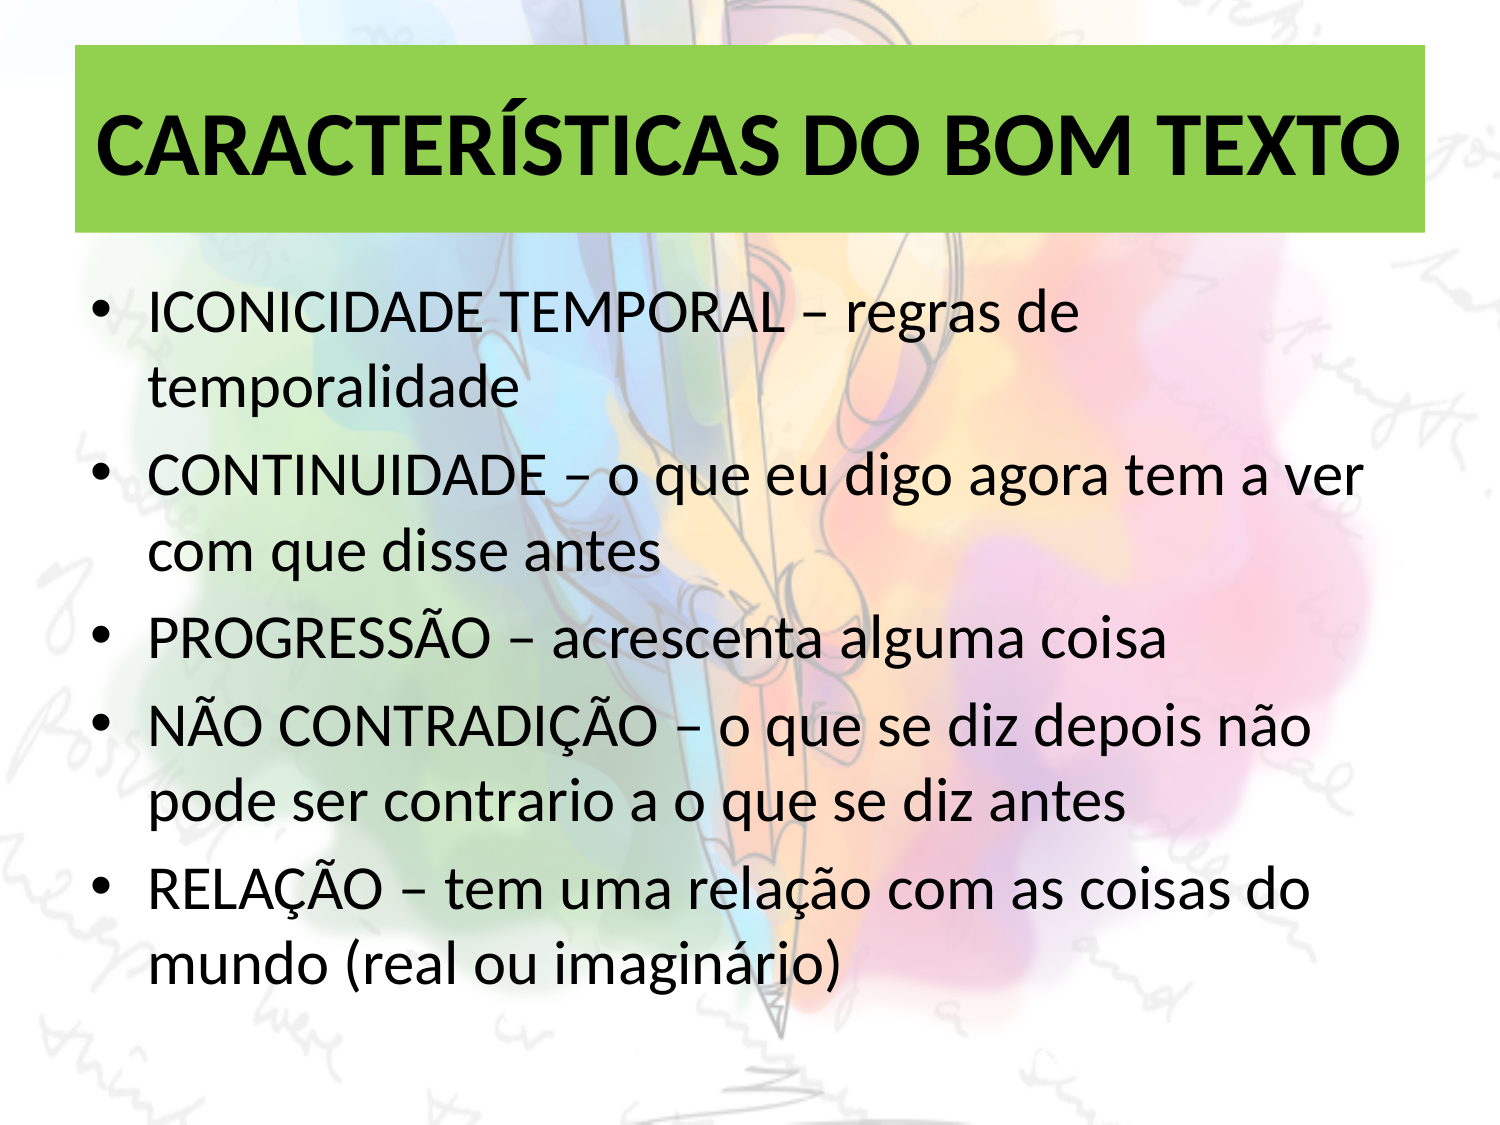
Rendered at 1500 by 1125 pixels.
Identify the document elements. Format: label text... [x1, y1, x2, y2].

title CARACTERÍSTICAS DO BOM TEXTO [75, 45, 1425, 233]
list ICONICIDADE TEMPORAL – regras de temporalidade CONTINUIDADE – o que eu digo agora tem a ver com que disse antes PROGRESSÃO – acrescenta alguma coisa NÃO CONTRADIÇÃO – o que se diz depois não pode ser contrario a o que se diz antes RELAÇÃO – tem uma relação com as coisas do mundo (real ou imaginário) [75, 262, 1425, 1005]
